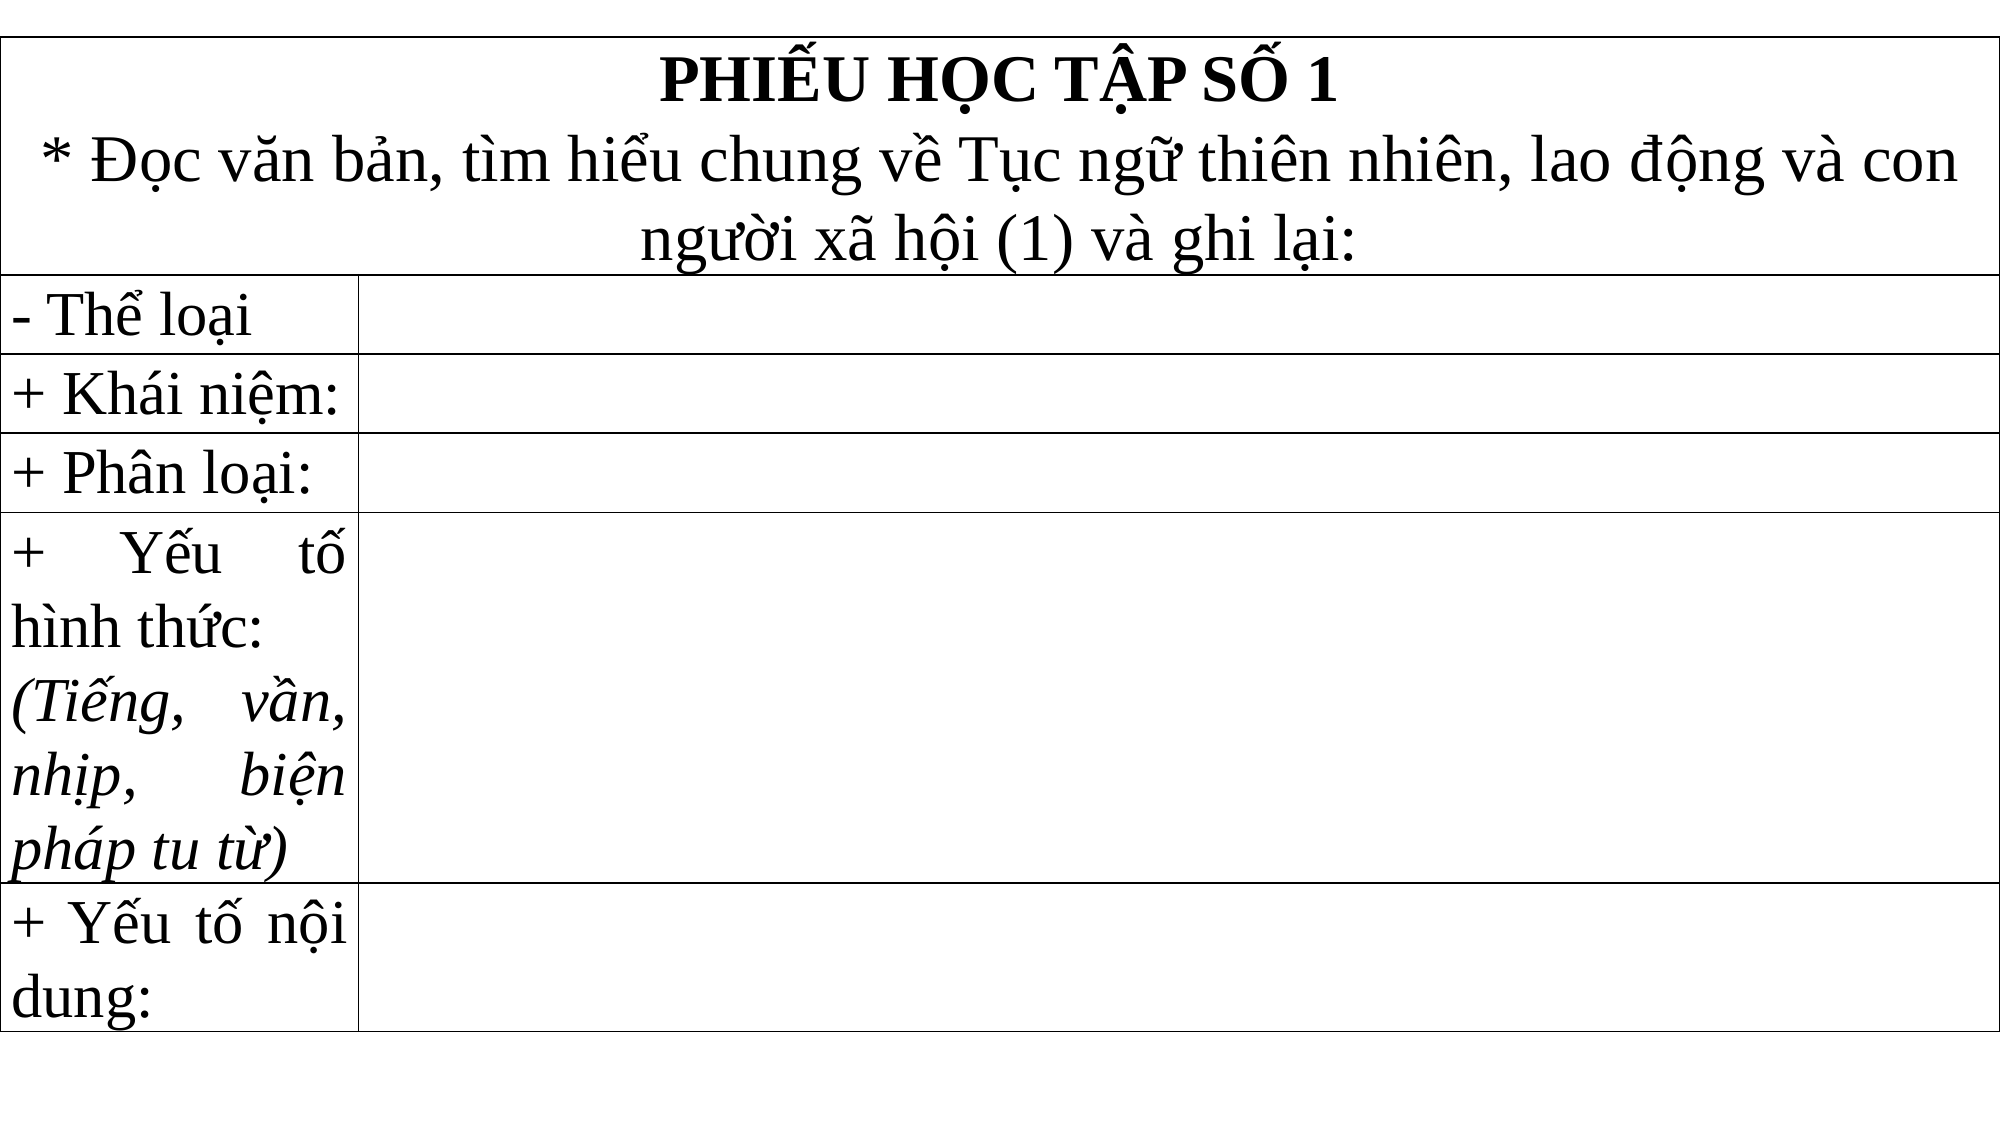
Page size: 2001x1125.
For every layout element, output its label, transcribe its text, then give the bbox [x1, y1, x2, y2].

table_cell + Yếu tố hình thức: (Tiếng, vần, nhịp, biện pháp tu từ) [1, 513, 358, 882]
table_cell [359, 276, 1999, 353]
table_cell [359, 355, 1999, 432]
table_cell [359, 513, 1999, 882]
table_cell [359, 884, 1999, 1031]
table_cell + Phân loại: [1, 434, 358, 512]
table_cell + Yếu tố nội dung: [1, 884, 358, 1031]
table_cell [359, 434, 1999, 512]
table_cell - Thể loại [1, 276, 358, 353]
table_header PHIẾU HỌC TẬP SỐ 1 * Đọc văn bản, tìm hiểu chung về Tục ngữ thiên nhiên, lao động và con người xã hội (1) và ghi lại: [1, 38, 1999, 274]
table_cell + Khái niệm: [1, 355, 358, 432]
